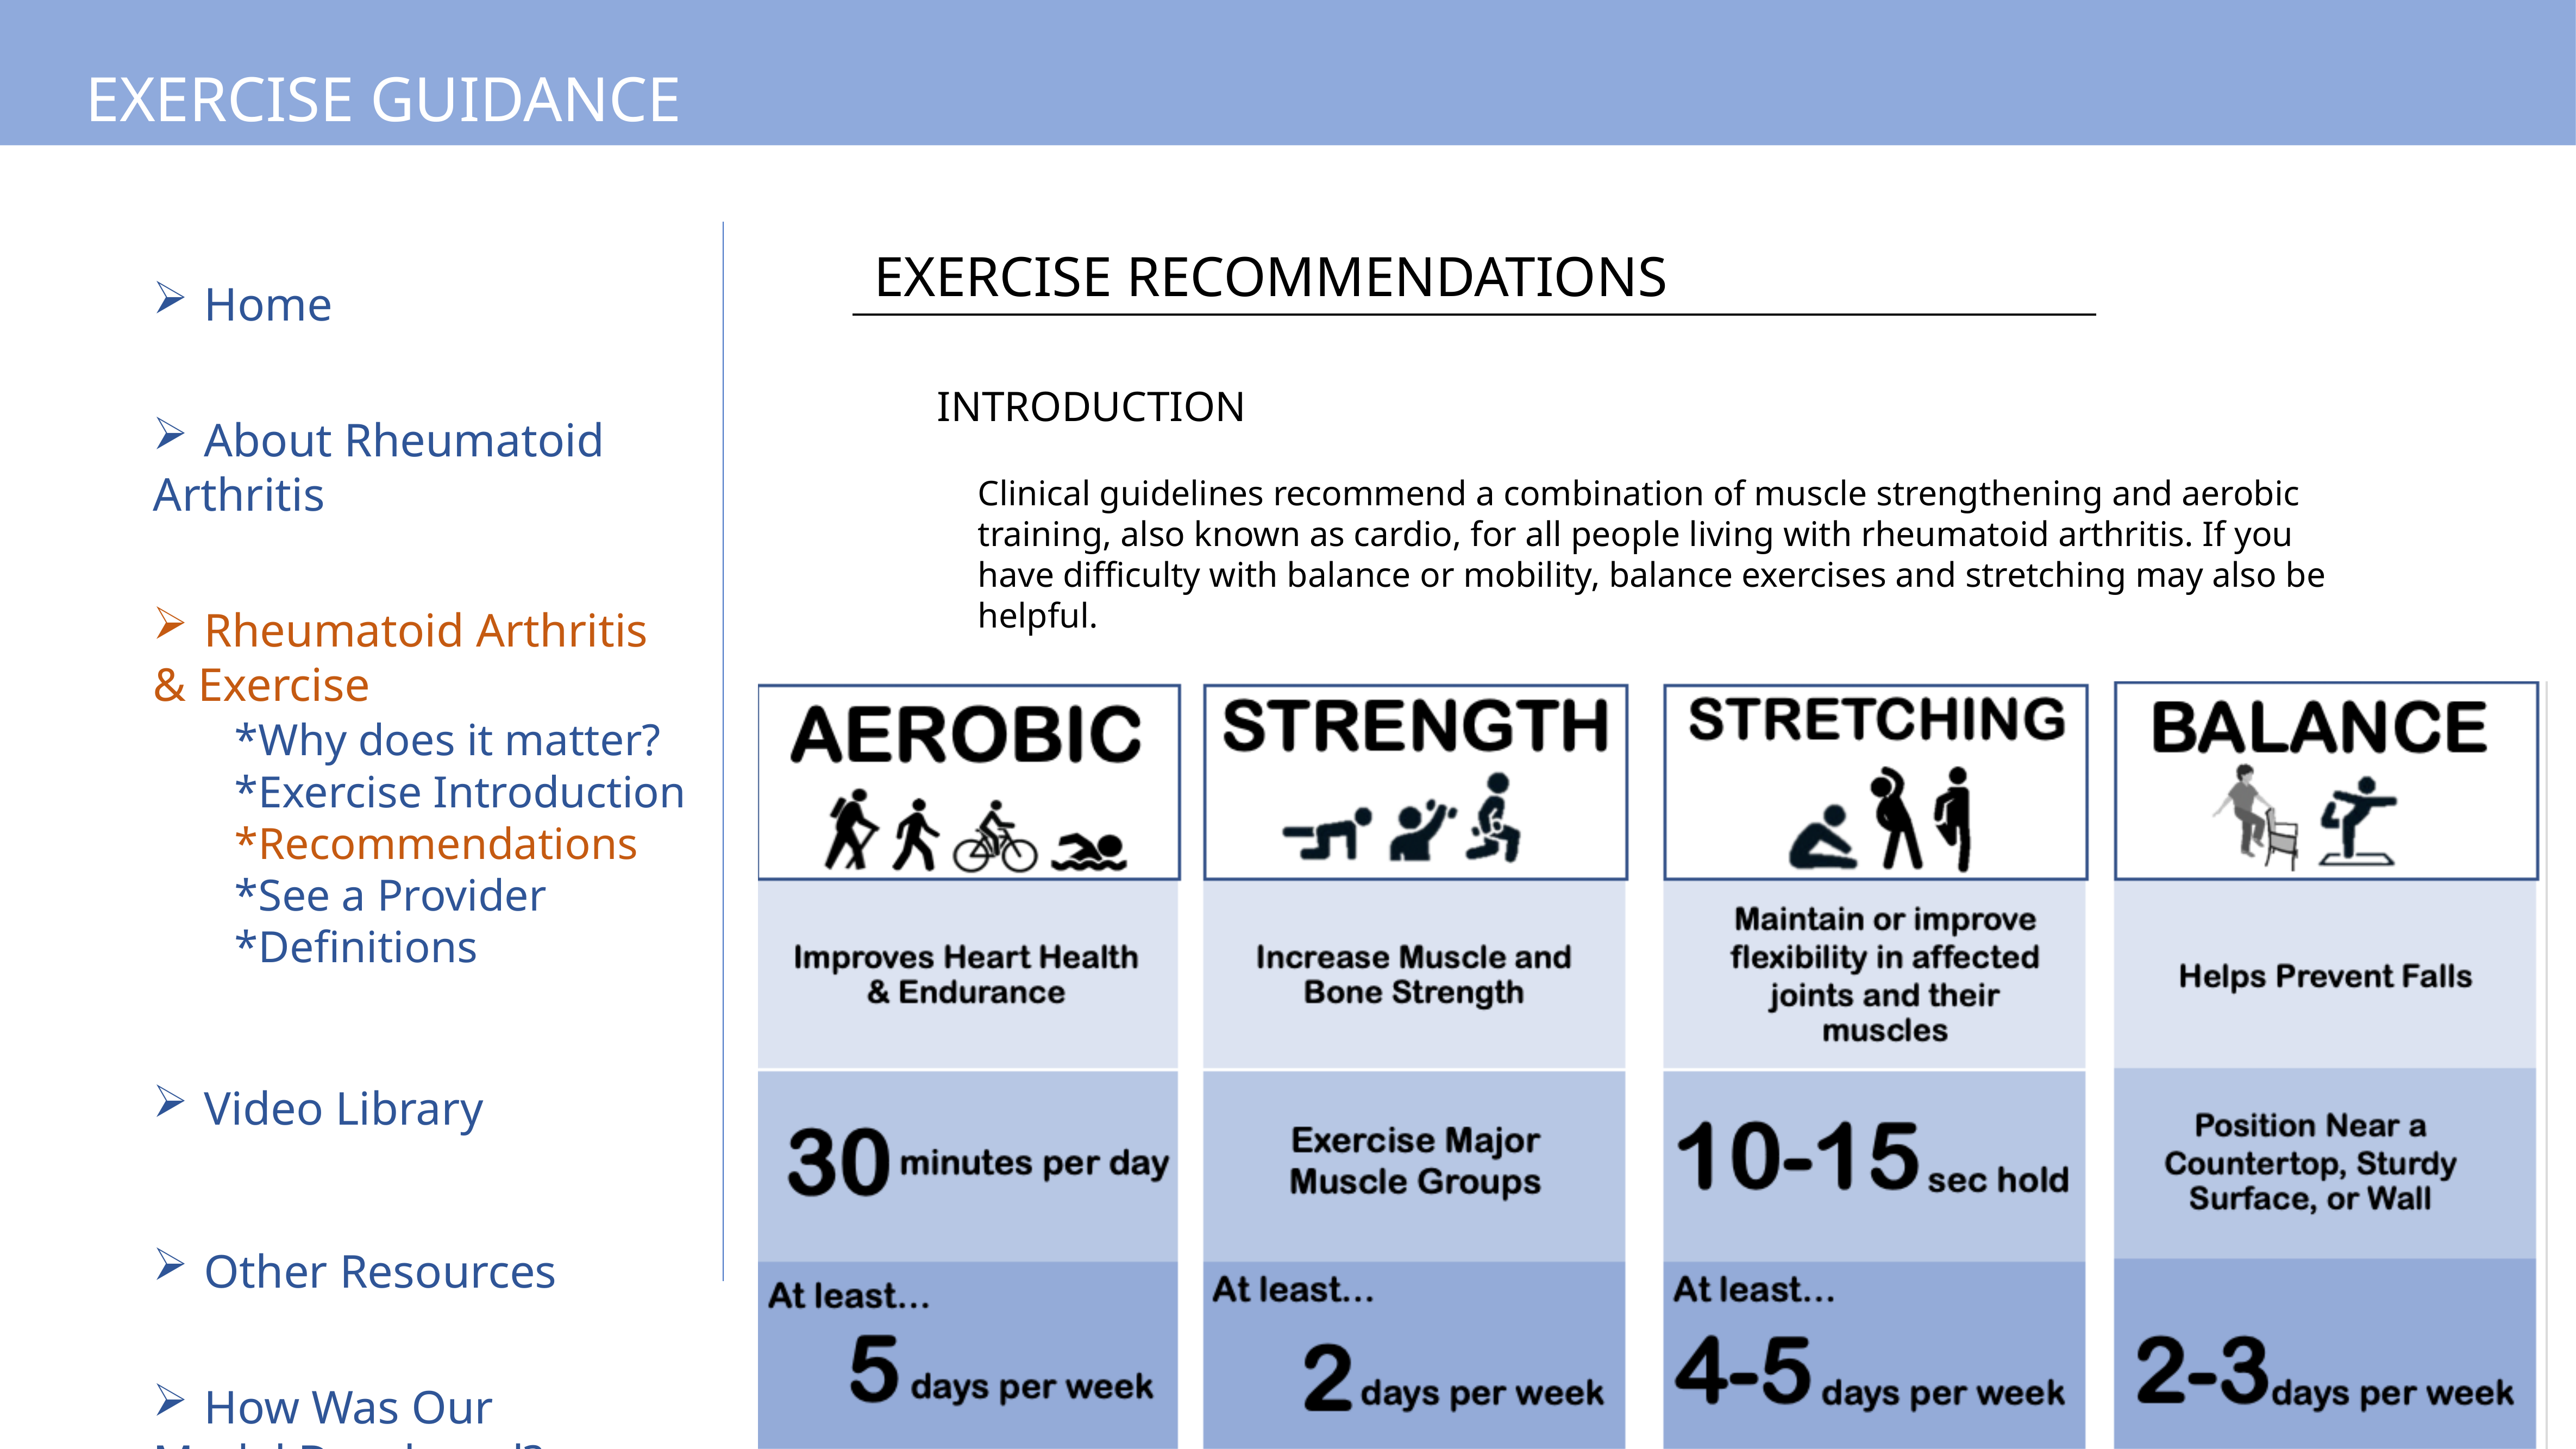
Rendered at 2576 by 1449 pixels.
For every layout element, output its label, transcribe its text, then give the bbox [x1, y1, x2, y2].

text_box [224, 767, 710, 817]
text_box [145, 244, 615, 347]
text_box [148, 394, 619, 545]
text_box [224, 873, 710, 924]
text_box [145, 1046, 696, 1159]
text_box [0, 0, 2576, 146]
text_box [758, 237, 2576, 1449]
text_box Home About Rheumatoid Arthritis Rheumatoid Arthritis & Exercise *Why does it matter? *Exercise Introduction *Recommendations *See a Provider *Definitions Video Library Other Resources How Was Our Model Developed? [145, 244, 723, 1449]
text_box [145, 1207, 696, 1320]
text_box EXERCISE GUIDANCE [44, 56, 723, 138]
text_box [145, 1386, 696, 1449]
text_box [145, 587, 696, 700]
text_box [224, 926, 710, 977]
text_box [224, 820, 710, 871]
text_box [224, 708, 710, 761]
